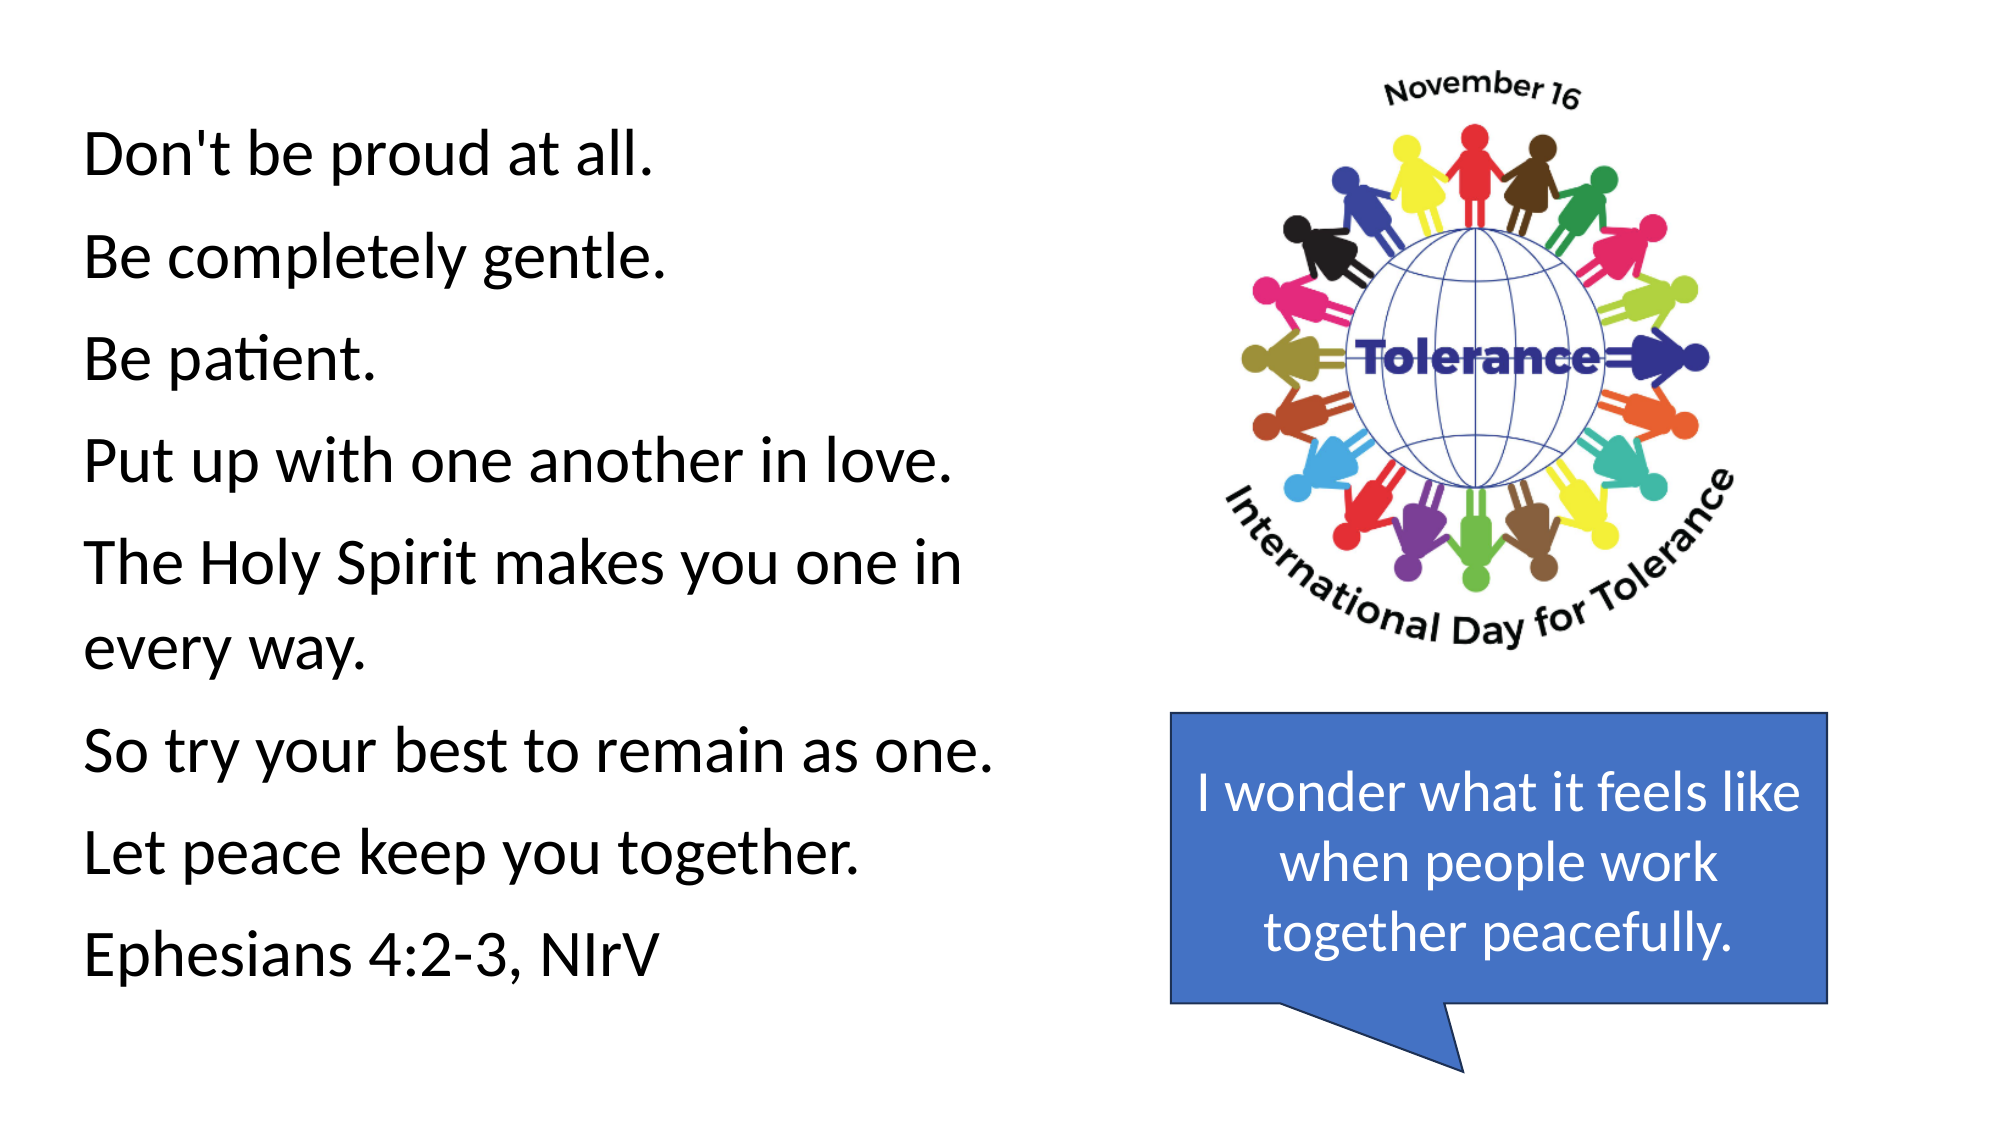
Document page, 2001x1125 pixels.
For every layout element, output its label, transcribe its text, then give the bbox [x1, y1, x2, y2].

picture [1170, 47, 1803, 683]
text_box Don't be proud at all. Be completely gentle. Be patient. Put up with one another in love. The Holy Spirit makes you one in every way. So try your best to remain as one. Let peace keep you together. Ephesians 4:2-3, NIrV [68, 96, 1078, 998]
text_box I wonder what it feels like when people work together peacefully. [1169, 711, 1829, 1074]
